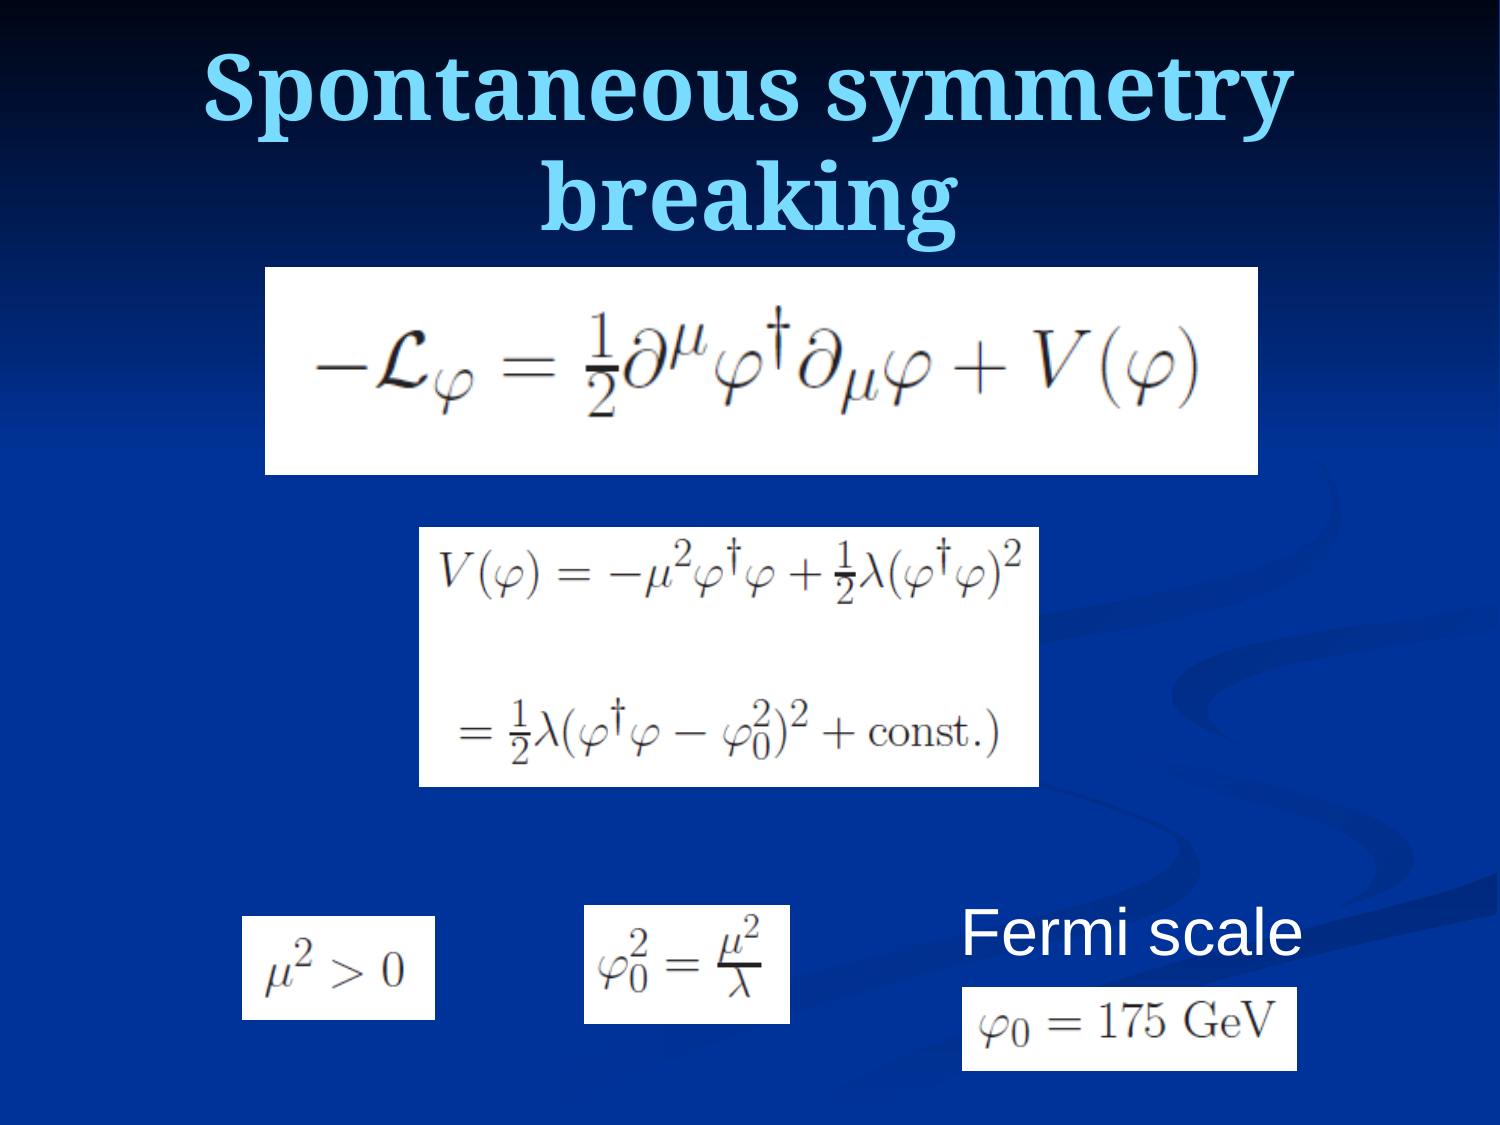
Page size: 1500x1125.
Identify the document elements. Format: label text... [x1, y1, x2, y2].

picture [241, 916, 435, 1021]
picture [584, 904, 790, 1025]
title Spontaneous symmetry breaking [74, 44, 1426, 233]
picture [418, 526, 1039, 788]
picture [962, 987, 1298, 1071]
picture [265, 266, 1258, 476]
text_box Fermi scale [945, 881, 1320, 977]
